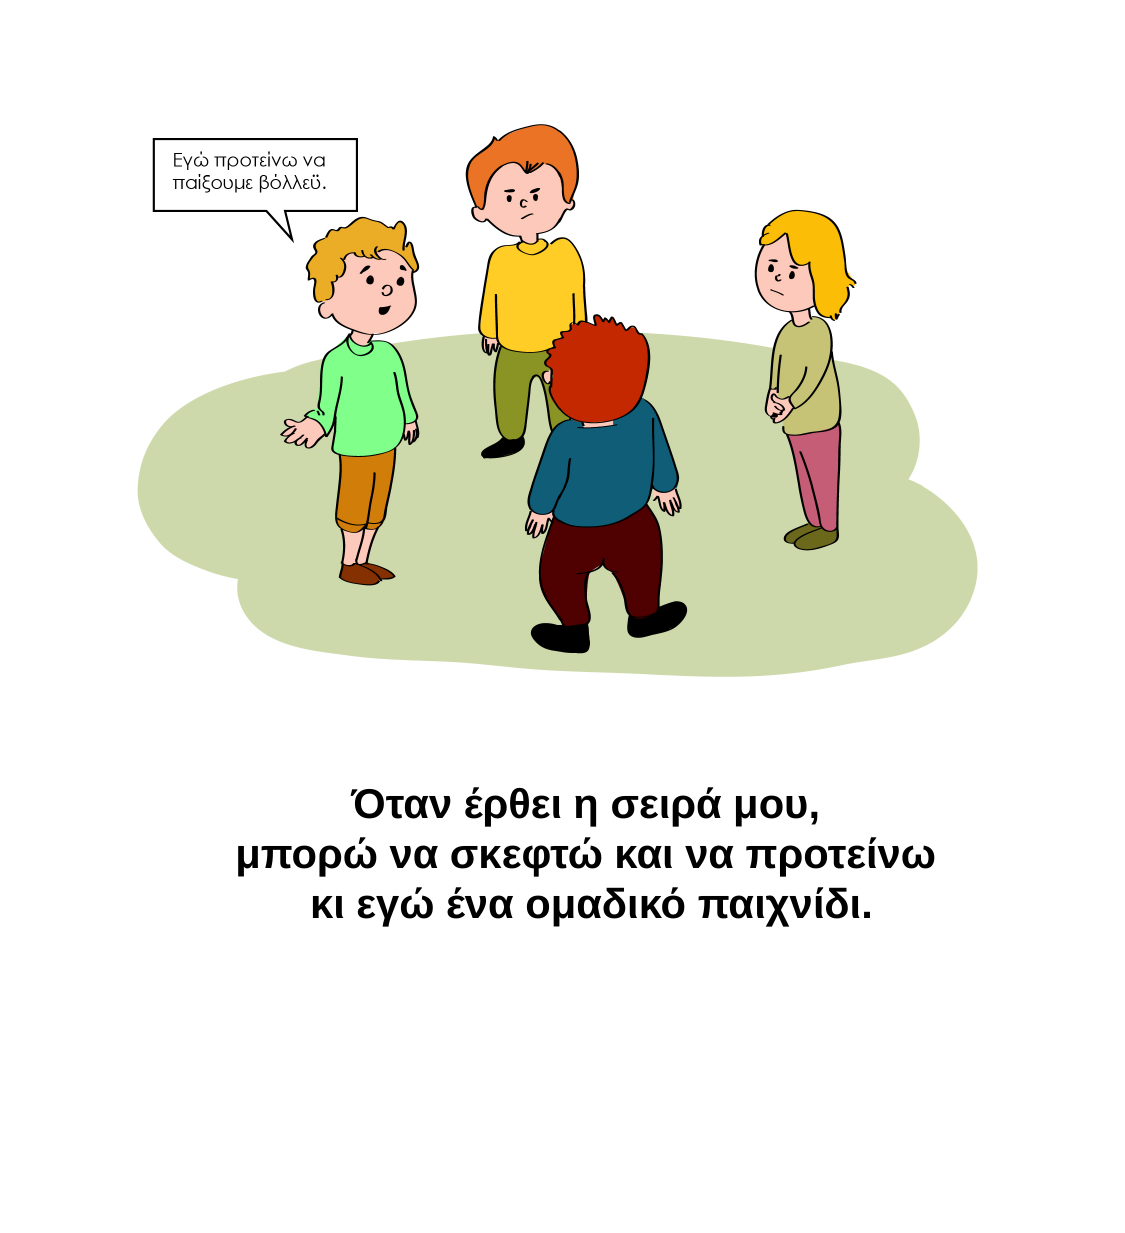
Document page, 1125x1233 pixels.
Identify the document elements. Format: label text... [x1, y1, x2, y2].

list Όταν έρθει η σειρά μου, μπορώ να σκεφτώ και να προτείνω κι εγώ ένα ομαδικό παιχνίδι. [124, 768, 1031, 1116]
picture [116, 92, 1003, 684]
